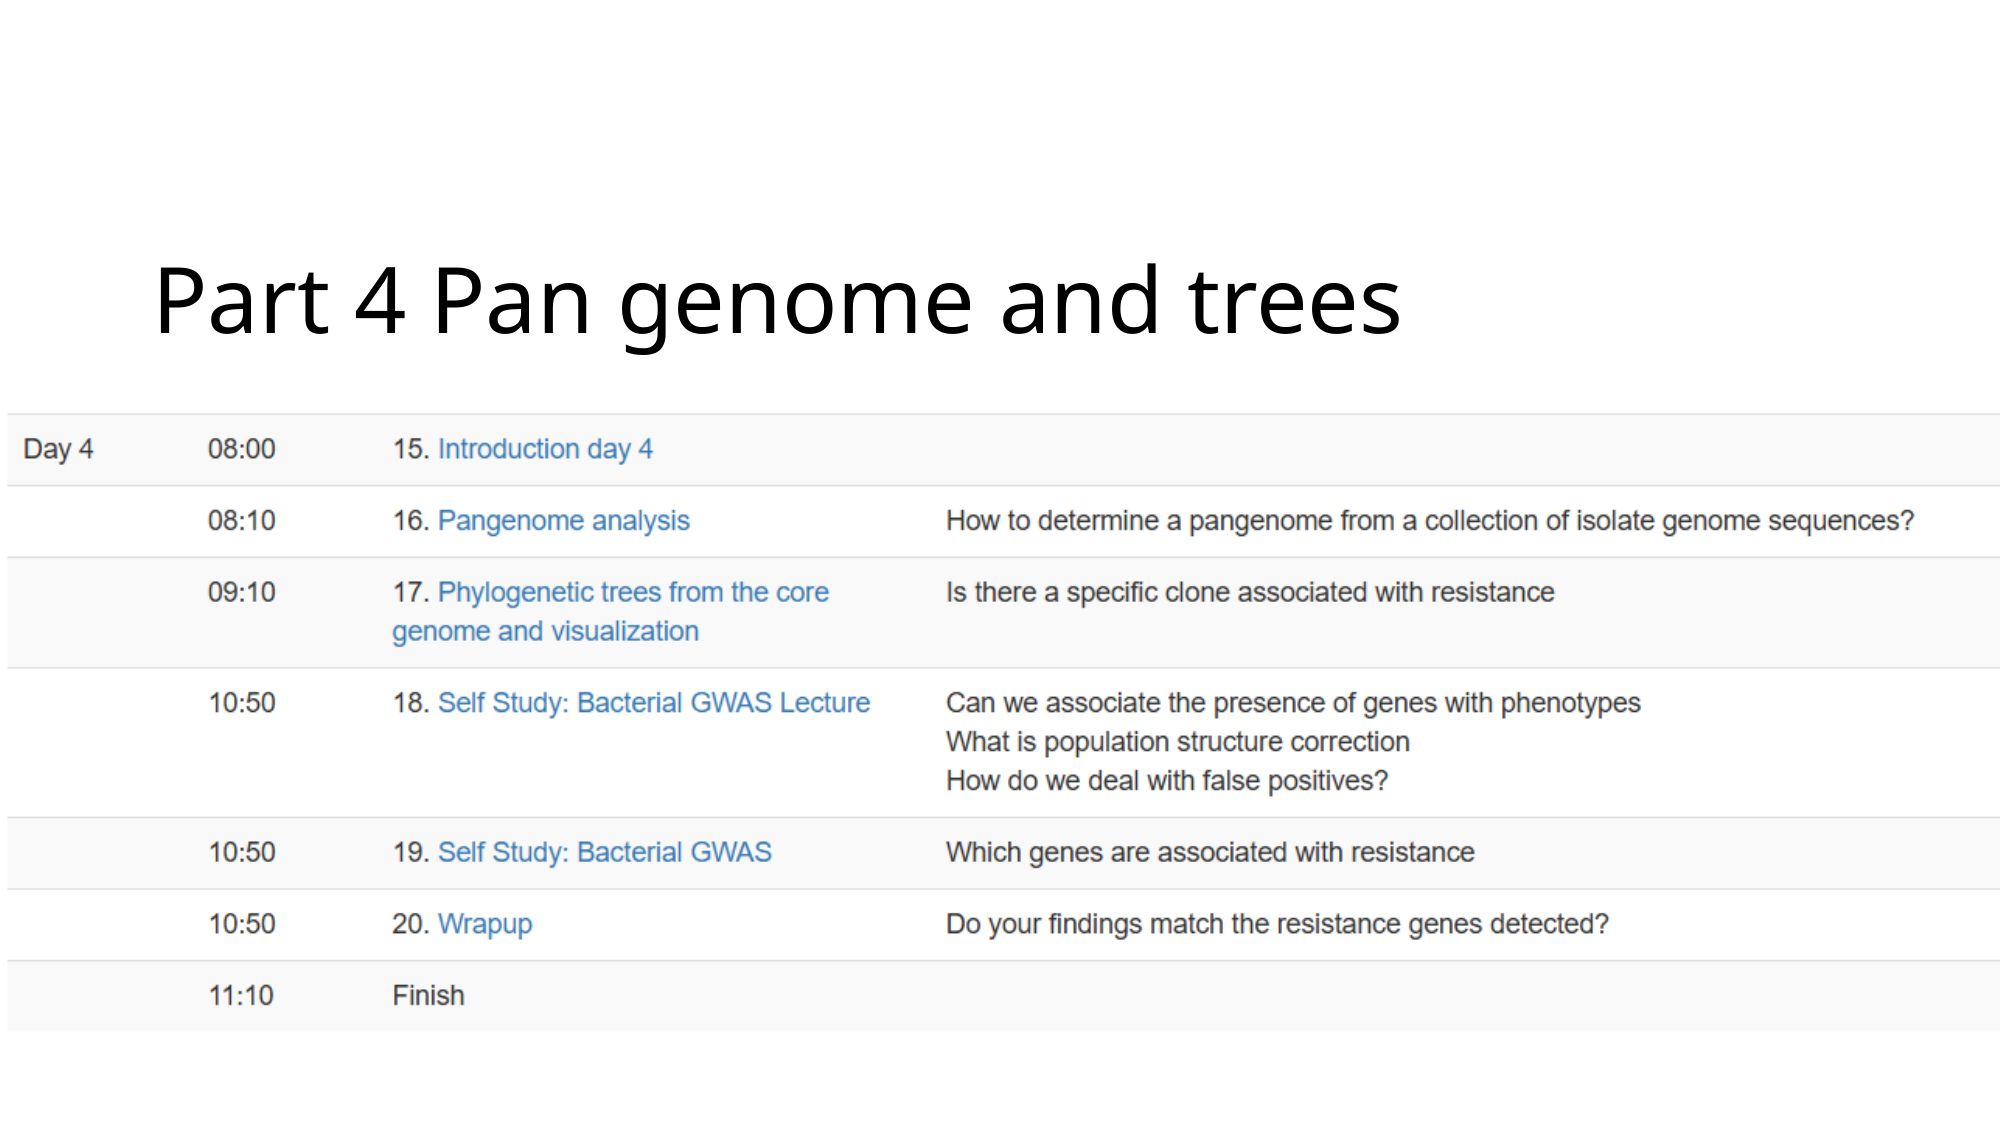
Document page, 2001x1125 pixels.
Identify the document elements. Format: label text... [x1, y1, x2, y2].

picture [0, 412, 2000, 1038]
title Part 4 Pan genome and trees [137, 195, 1863, 412]
